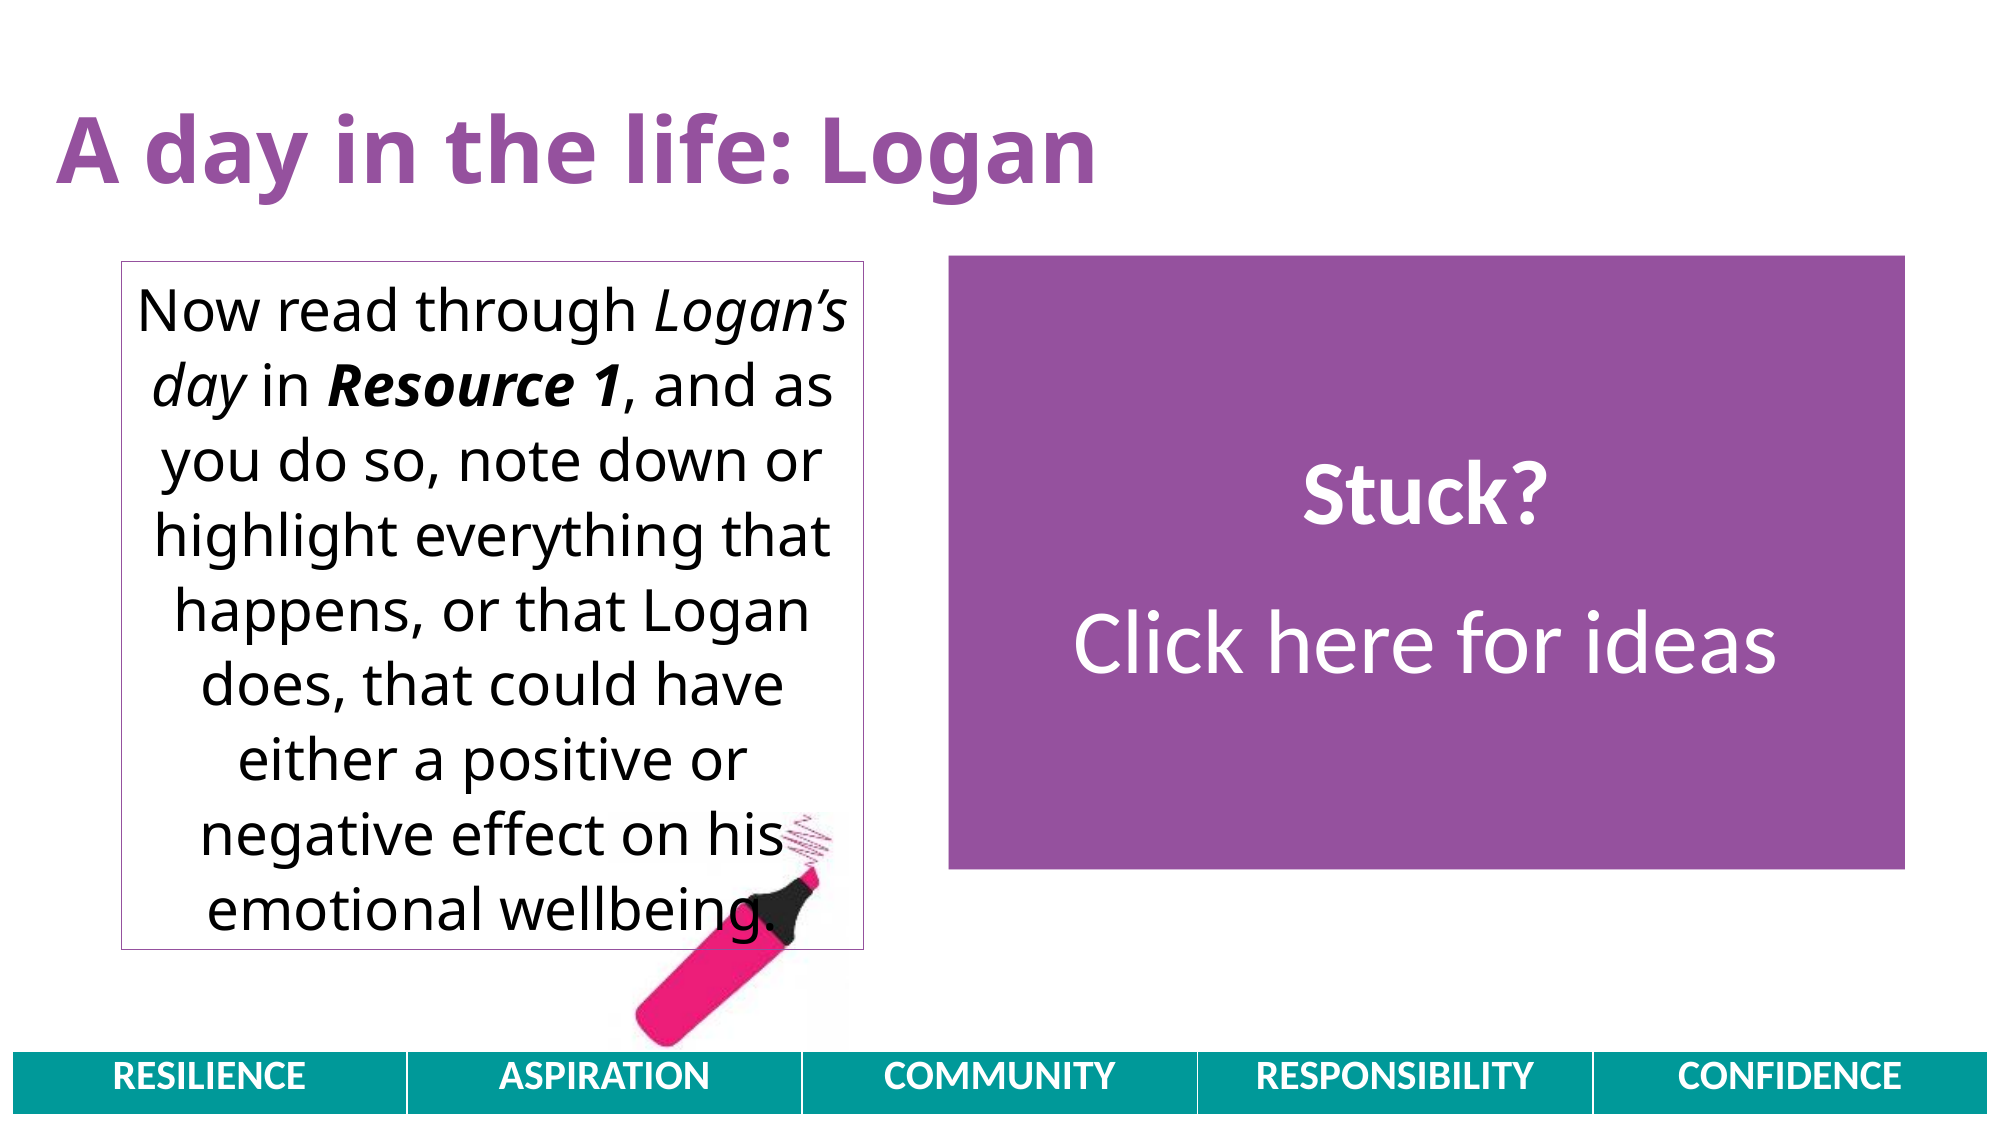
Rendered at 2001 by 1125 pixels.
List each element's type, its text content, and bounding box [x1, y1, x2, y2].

table_header COMMUNITY [803, 1052, 1197, 1114]
picture [607, 812, 849, 1053]
text_box Stuck? Click here for ideas [948, 254, 1906, 870]
text_box A day in the life: Logan [41, 84, 1229, 210]
table_header CONFIDENCE [1594, 1052, 1987, 1114]
table_header RESPONSIBILITY [1198, 1052, 1592, 1114]
table_header RESILIENCE [13, 1052, 406, 1114]
text_box Now read through Logan’s day in Resource 1, and as you do so, note down or highlight everything that happens, or that Logan does, that could have either a positive or negative effect on his emotional wellbeing. [121, 261, 864, 950]
table_header ASPIRATION [408, 1052, 801, 1114]
